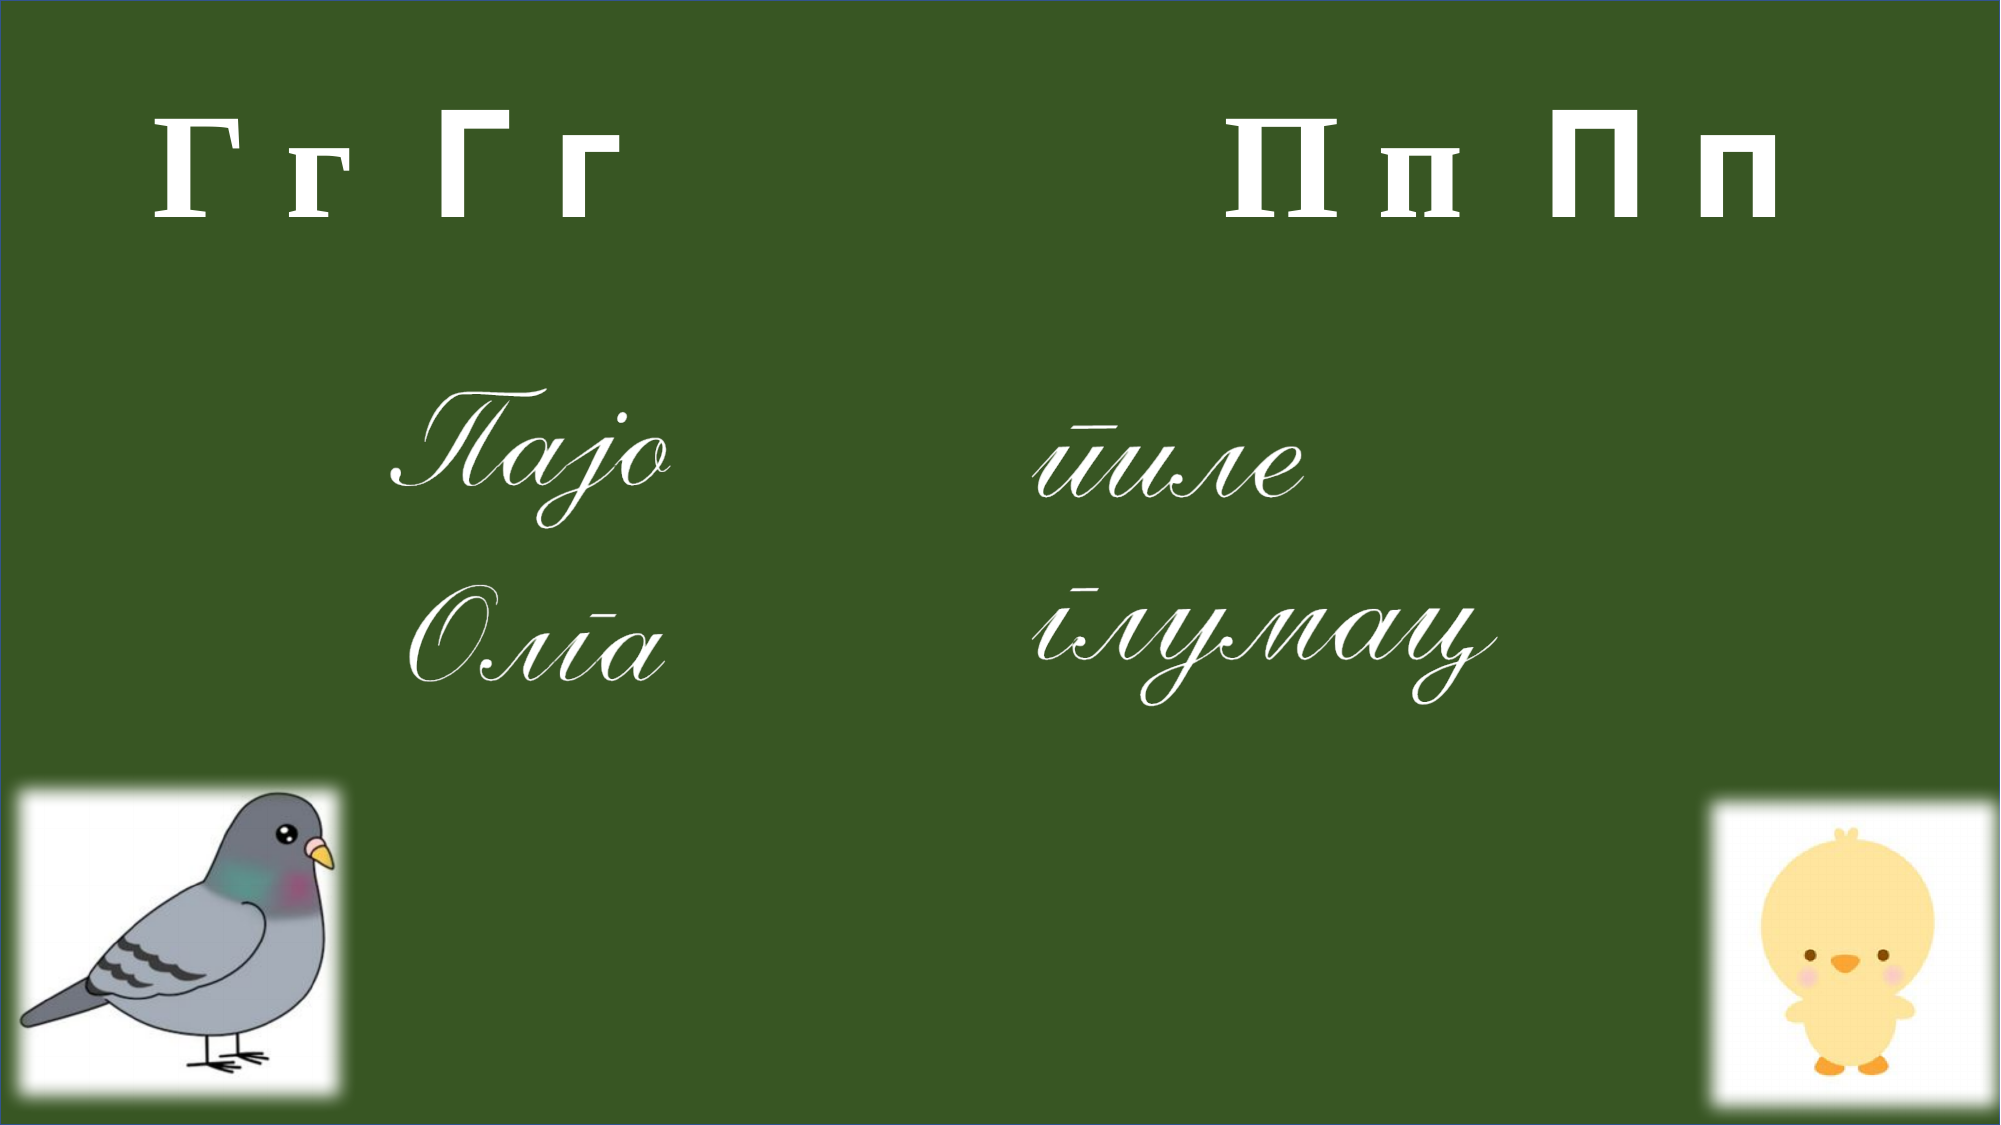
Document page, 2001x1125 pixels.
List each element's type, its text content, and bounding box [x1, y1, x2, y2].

picture [940, 318, 1583, 794]
picture [1693, 782, 2000, 1125]
picture [306, 318, 751, 806]
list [0, 771, 357, 1114]
title Г г Г г П п П п [137, 59, 1863, 278]
text_box [0, 0, 2000, 1125]
